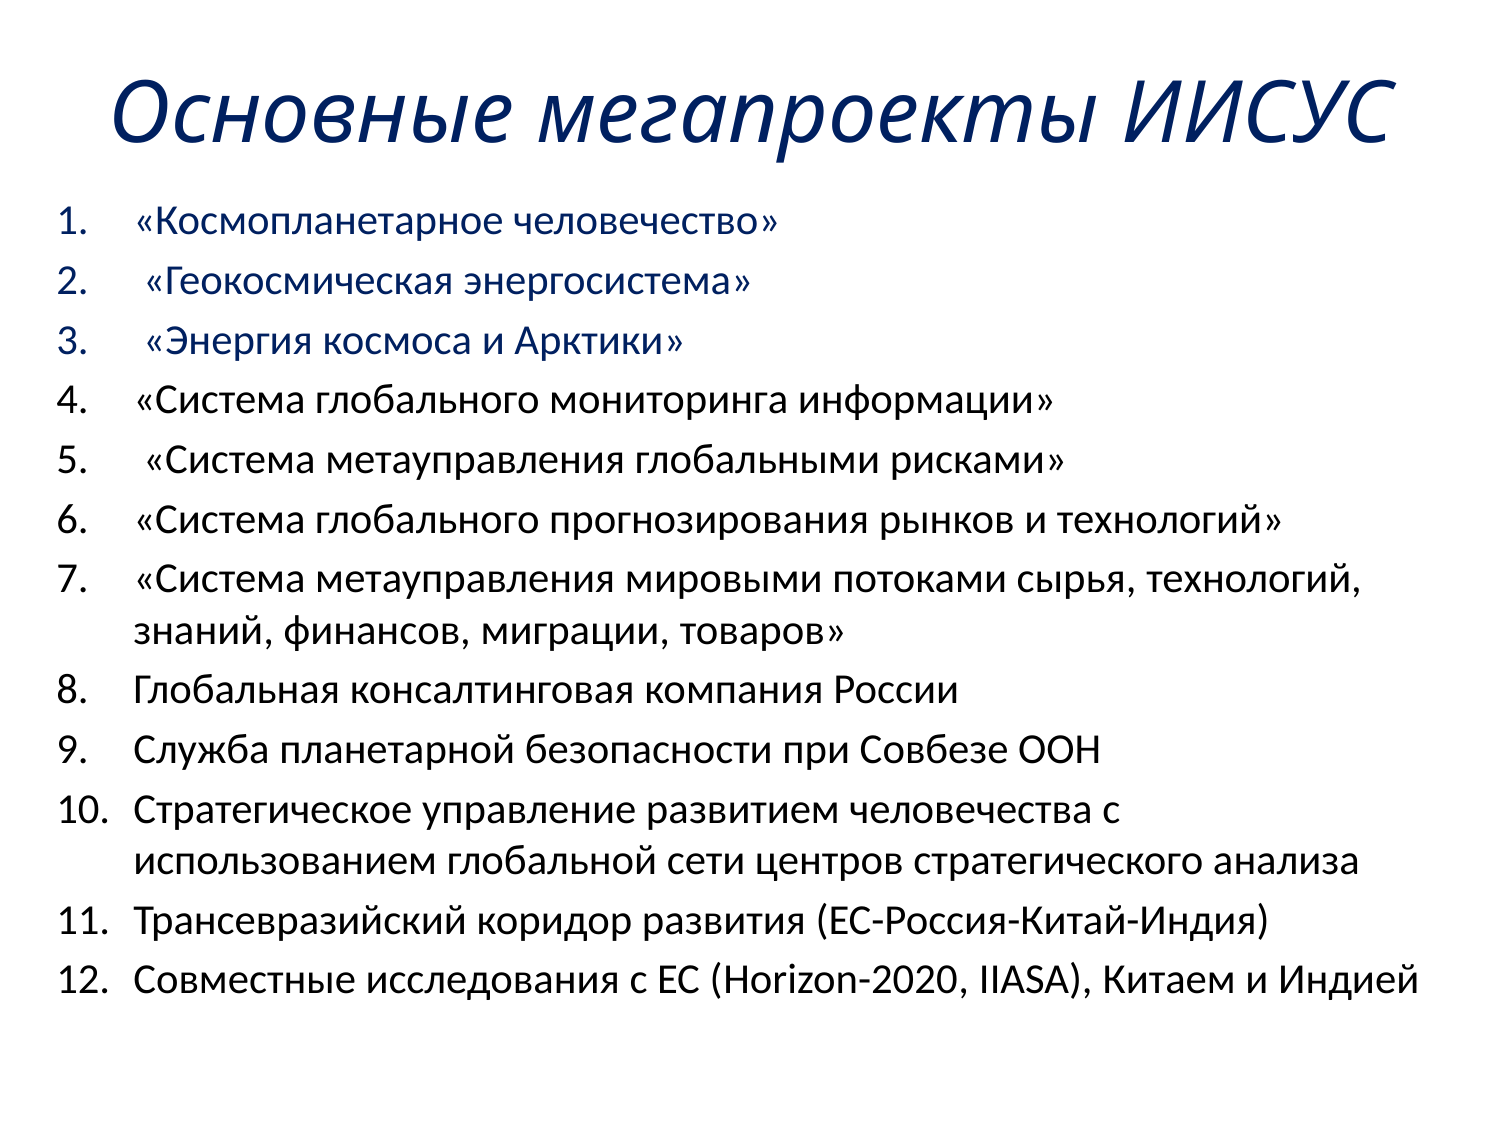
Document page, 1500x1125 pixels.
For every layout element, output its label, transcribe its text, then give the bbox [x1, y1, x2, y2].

list «Космопланетарное человечество» «Геокосмическая энергосистема» «Энергия космоса и Арктики» «Система глобального мониторинга информации» «Система метауправления глобальными рисками» «Система глобального прогнозирования рынков и технологий» «Система метауправления мировыми потоками сырья, технологий, знаний, финансов, миграции, товаров» Глобальная консалтинговая компания России Служба планетарной безопасности при Совбезе ООН Стратегическое управление развитием человечества с использованием глобальной сети центров стратегического анализа Трансевразийский коридор развития (ЕС-Россия-Китай-Индия) Совместные исследования с ЕС (Horizon-2020, IIASA), Китаем и Индией [41, 184, 1447, 1029]
title Основные мегапроекты ИИСУС [76, 42, 1427, 173]
